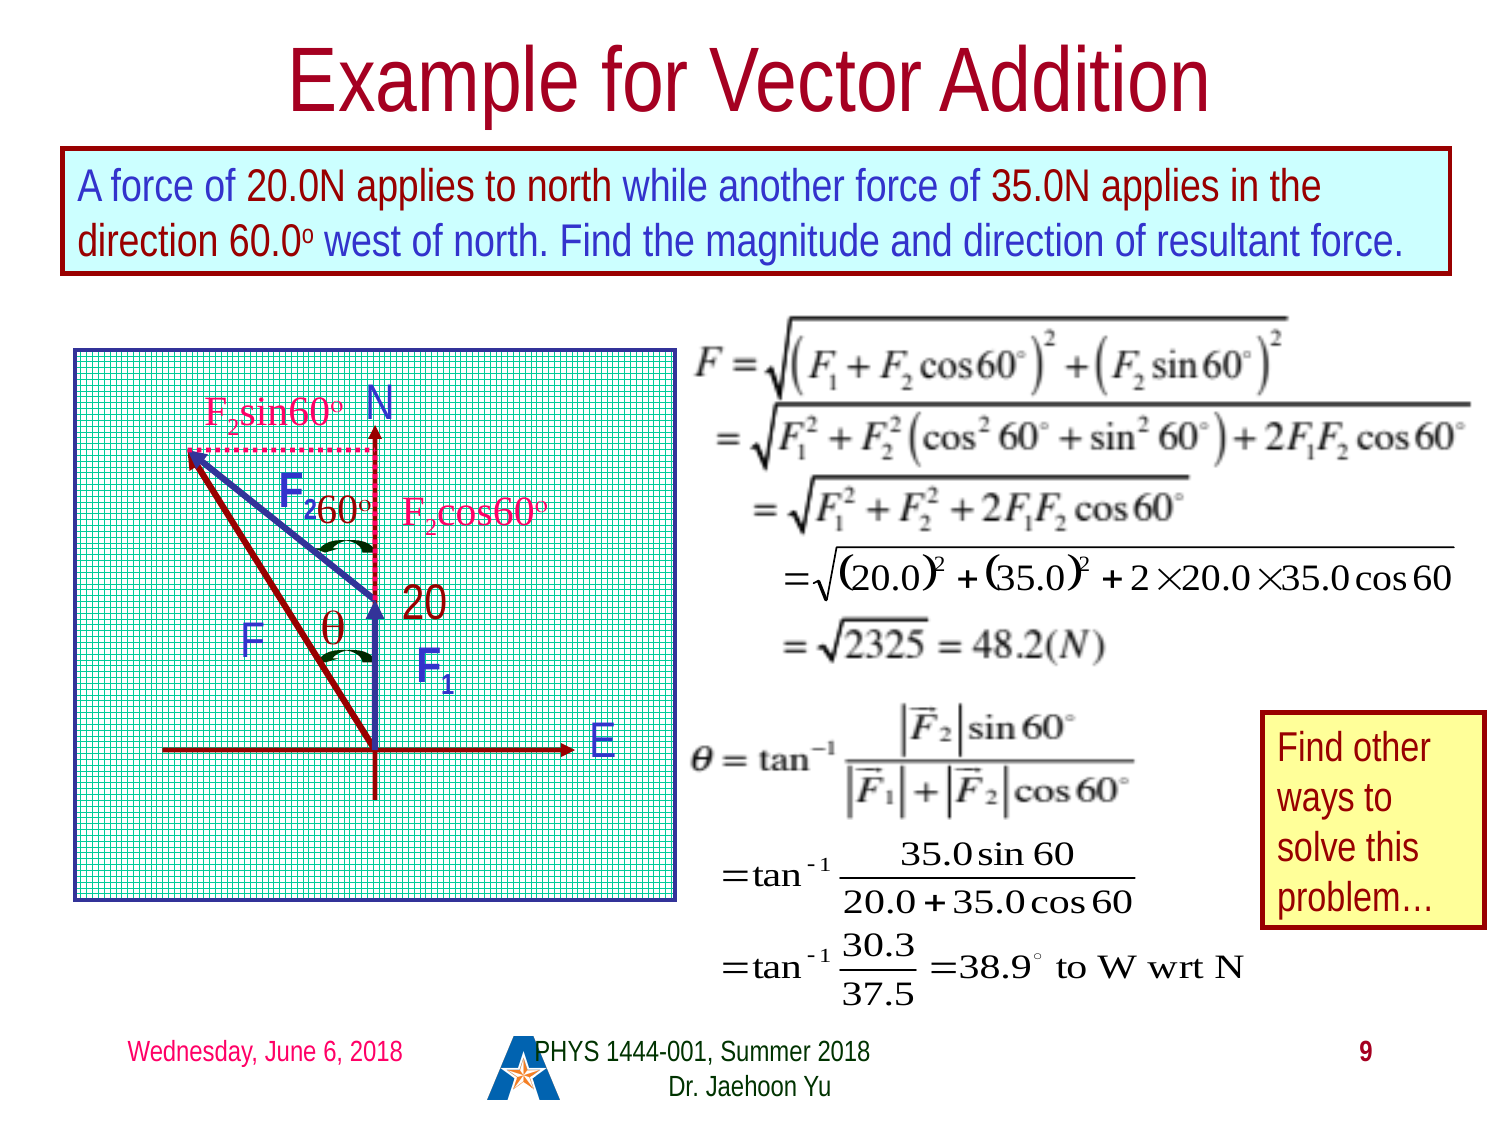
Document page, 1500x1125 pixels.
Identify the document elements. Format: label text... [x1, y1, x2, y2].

footer PHYS 1444-001, Summer 2018 Dr. Jaehoon Yu [512, 1024, 988, 1101]
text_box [187, 458, 369, 601]
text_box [374, 449, 566, 601]
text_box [749, 468, 1192, 538]
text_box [712, 923, 1255, 1013]
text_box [374, 608, 472, 751]
text_box Find other ways to solve this problem… [1262, 712, 1485, 928]
title Example for Vector Addition [112, 12, 1388, 138]
text_box A force of 20.0N applies to north while another force of 35.0N applies in the direction 60.0o west of north. Find the magnitude and direction of resultant force. [62, 148, 1450, 274]
picture [487, 1036, 512, 1100]
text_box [686, 697, 1138, 821]
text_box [74, 349, 676, 901]
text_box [779, 612, 1109, 672]
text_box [687, 341, 755, 380]
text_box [187, 608, 369, 751]
slide_number 9 [1074, 1024, 1388, 1101]
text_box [713, 395, 1474, 474]
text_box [187, 375, 376, 451]
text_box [712, 832, 1143, 922]
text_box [774, 537, 1463, 610]
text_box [760, 312, 1292, 404]
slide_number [112, 1024, 426, 1101]
